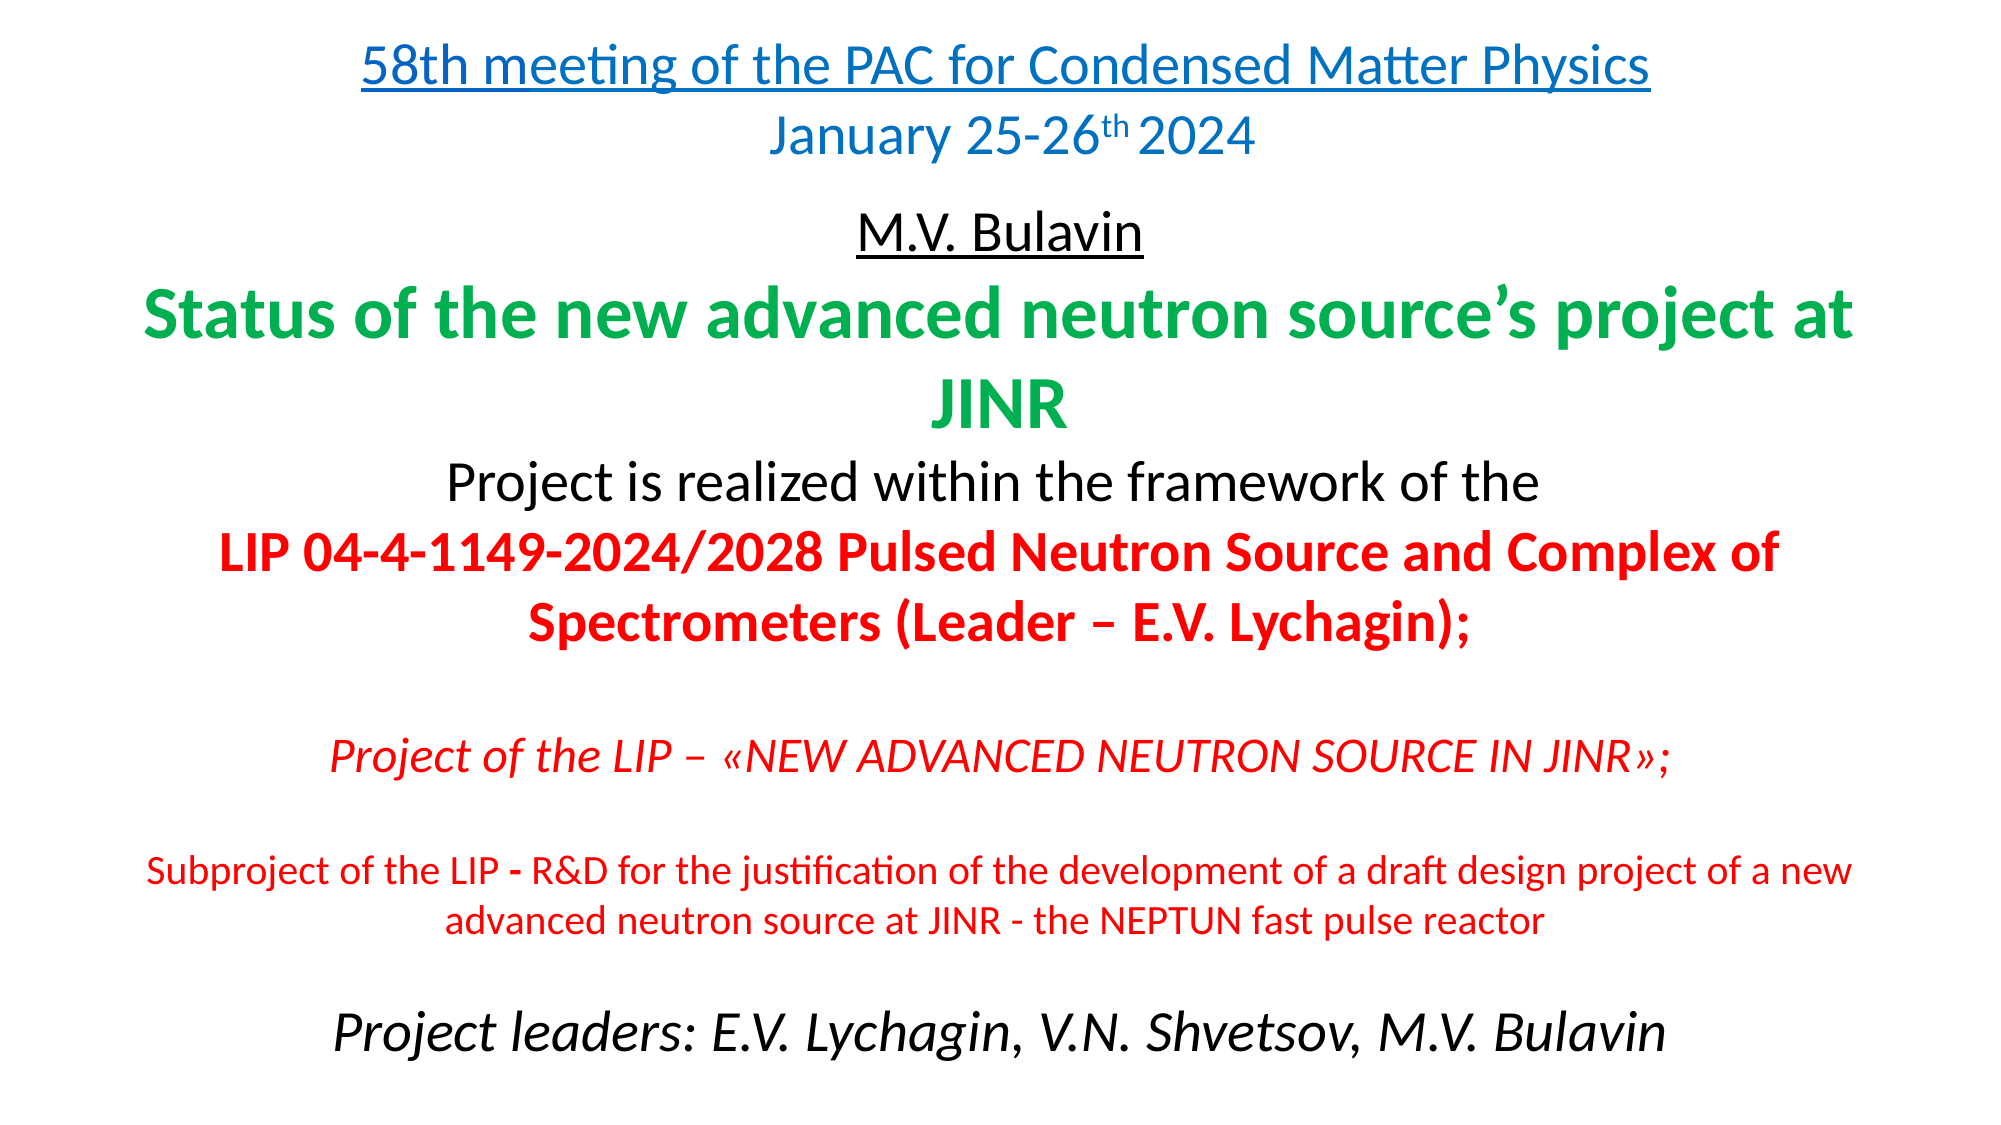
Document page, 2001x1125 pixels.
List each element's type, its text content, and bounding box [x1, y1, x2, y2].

text_box M.V. Bulavin Status of the new advanced neutron source’s project at JINR Project is realized within the framework of the LIP 04-4-1149-2024/2028 Pulsed Neutron Source and Complex of Spectrometers (Leader – E.V. Lychagin); Project of the LIP – «NEW ADVANCED NEUTRON SOURCE IN JINR»; Subproject of the LIP - R&D for the justification of the development of a draft design project of a new advanced neutron source at JINR - the NEPTUN fast pulse reactor Project leaders: E.V. Lychagin, V.N. Shvetsov, M.V. Bulavin [70, 185, 1930, 1071]
text_box 58th meeting of the PAC for Condensed Matter Physics January 25-26th 2024 [83, 18, 1943, 174]
